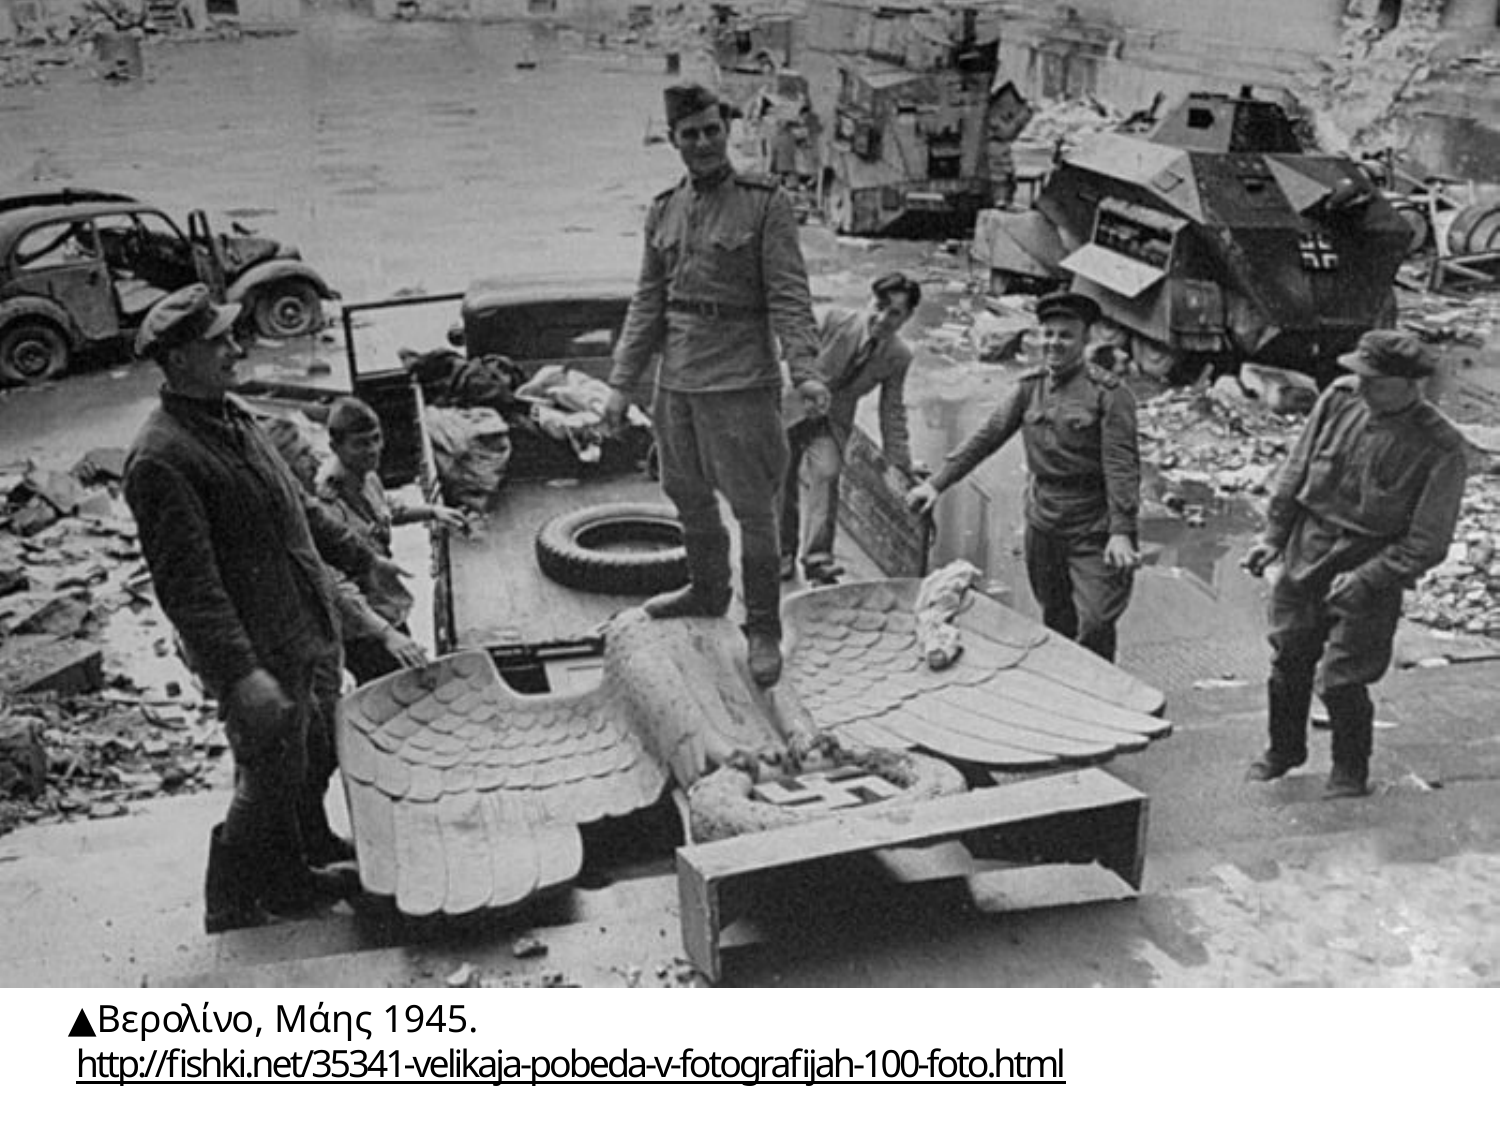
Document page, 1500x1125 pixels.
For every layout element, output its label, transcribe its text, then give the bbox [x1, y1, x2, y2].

picture [0, 0, 1500, 988]
text_box ▲Βερολίνο, Μάης 1945. http://fishki.net/35341-velikaja-pobeda-v-fotografijah-100-foto.html [65, 996, 1188, 1092]
